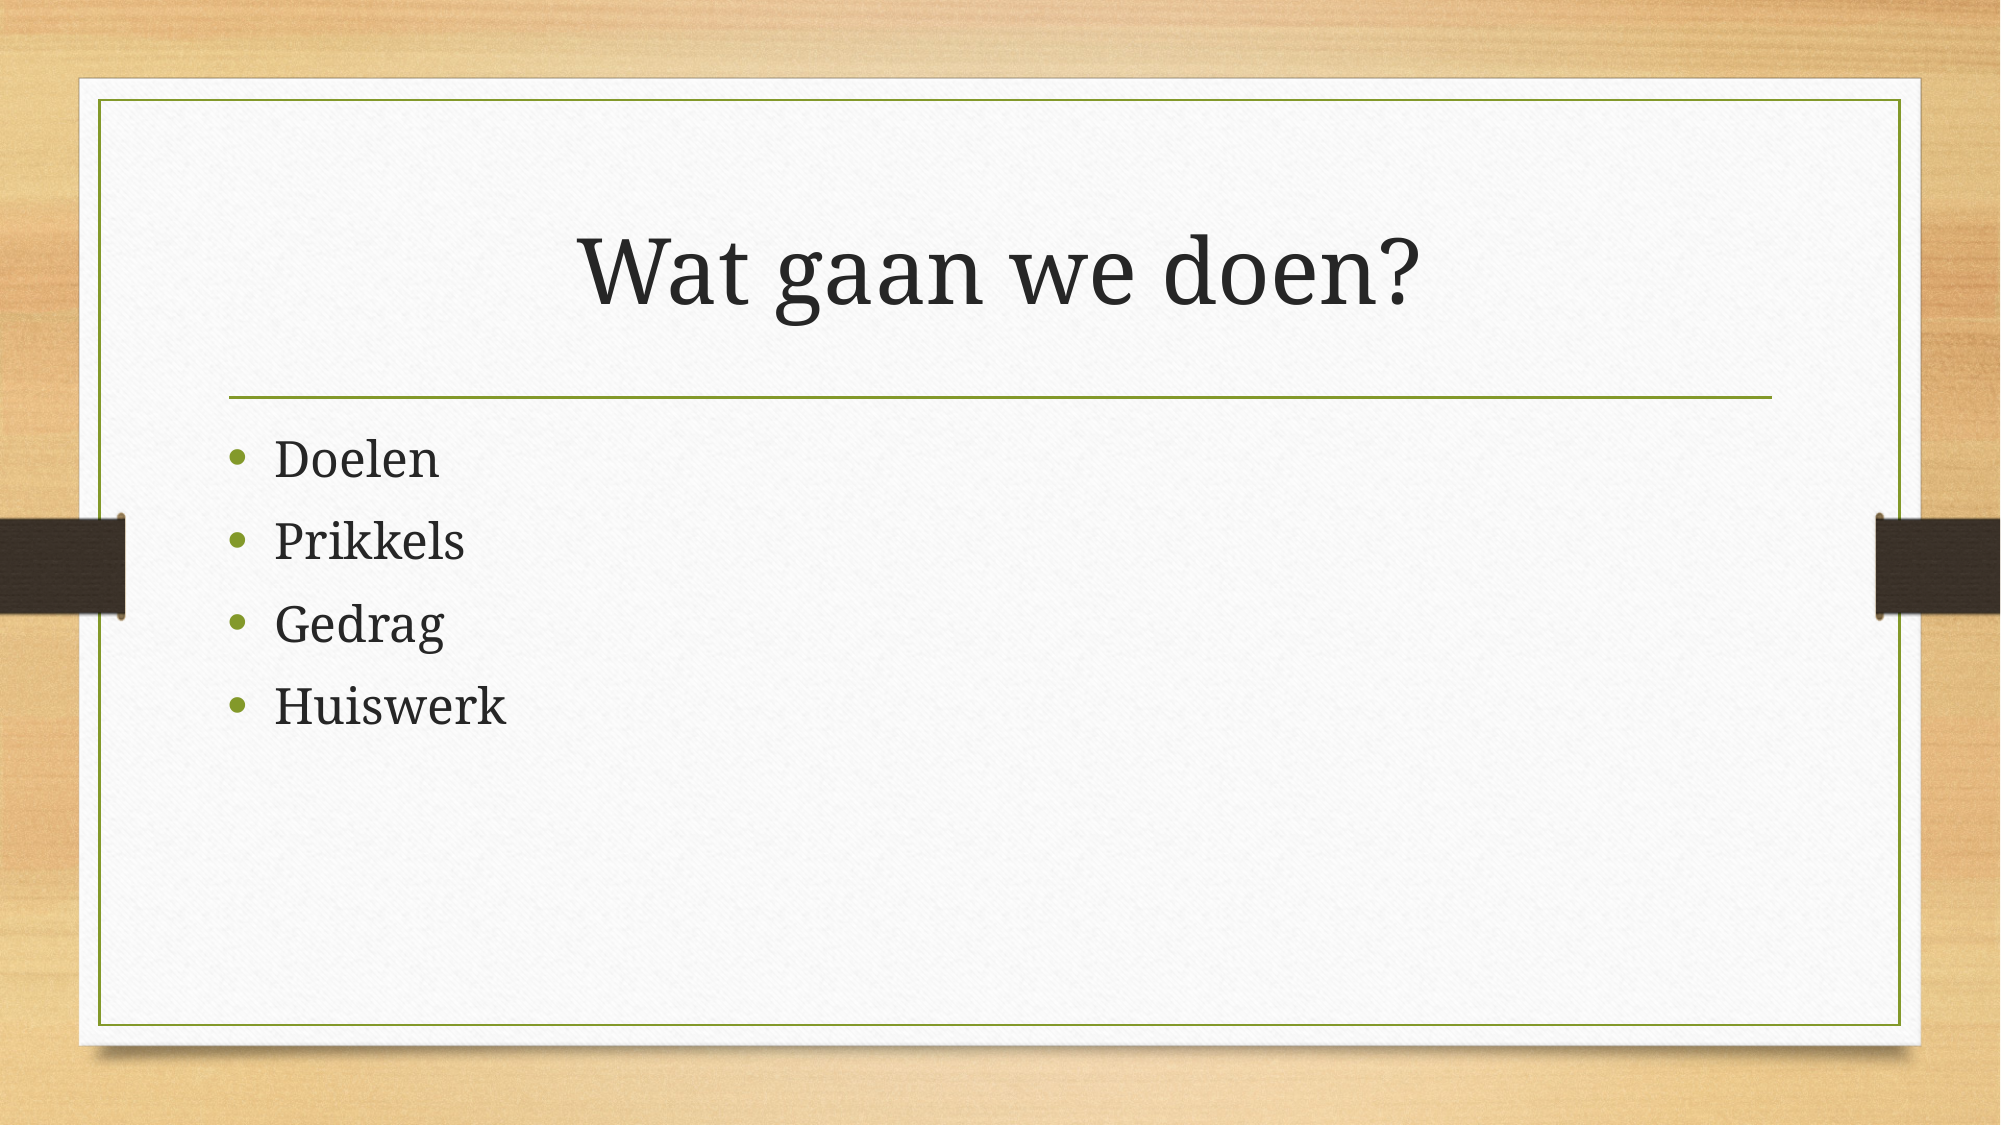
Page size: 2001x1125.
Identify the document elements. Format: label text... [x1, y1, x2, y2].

list Doelen Prikkels Gedrag Huiswerk [212, 419, 1788, 964]
title Wat gaan we doen? [212, 161, 1788, 375]
picture [0, 0, 2001, 1125]
